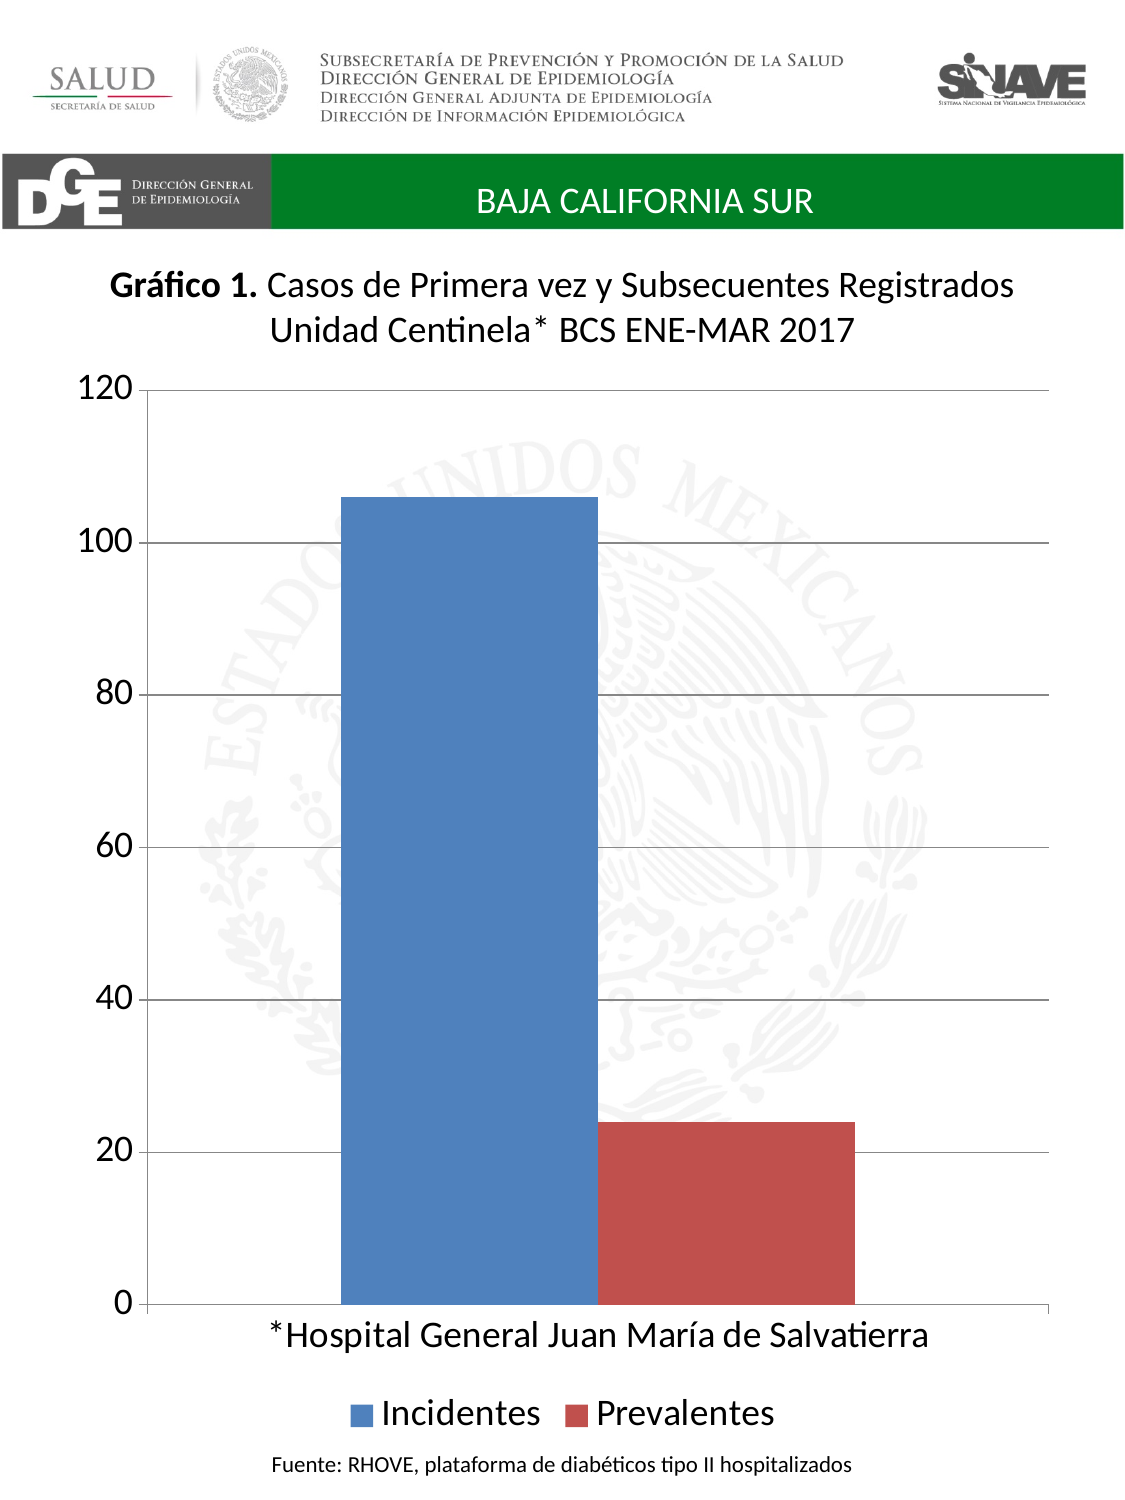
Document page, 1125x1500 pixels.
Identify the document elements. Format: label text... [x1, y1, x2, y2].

picture [0, 20, 1125, 1477]
chart [56, 349, 1069, 1443]
text_box Fuente: RHOVE, plataforma de diabéticos tipo II hospitalizados [256, 1452, 869, 1485]
title Gráfico 1. Casos de Primera vez y Subsecuentes Registrados Unidad Centinela* BCS ENE-MAR 2017 [56, 237, 1069, 349]
text_box BAJA CALIFORNIA SUR [306, 168, 983, 229]
